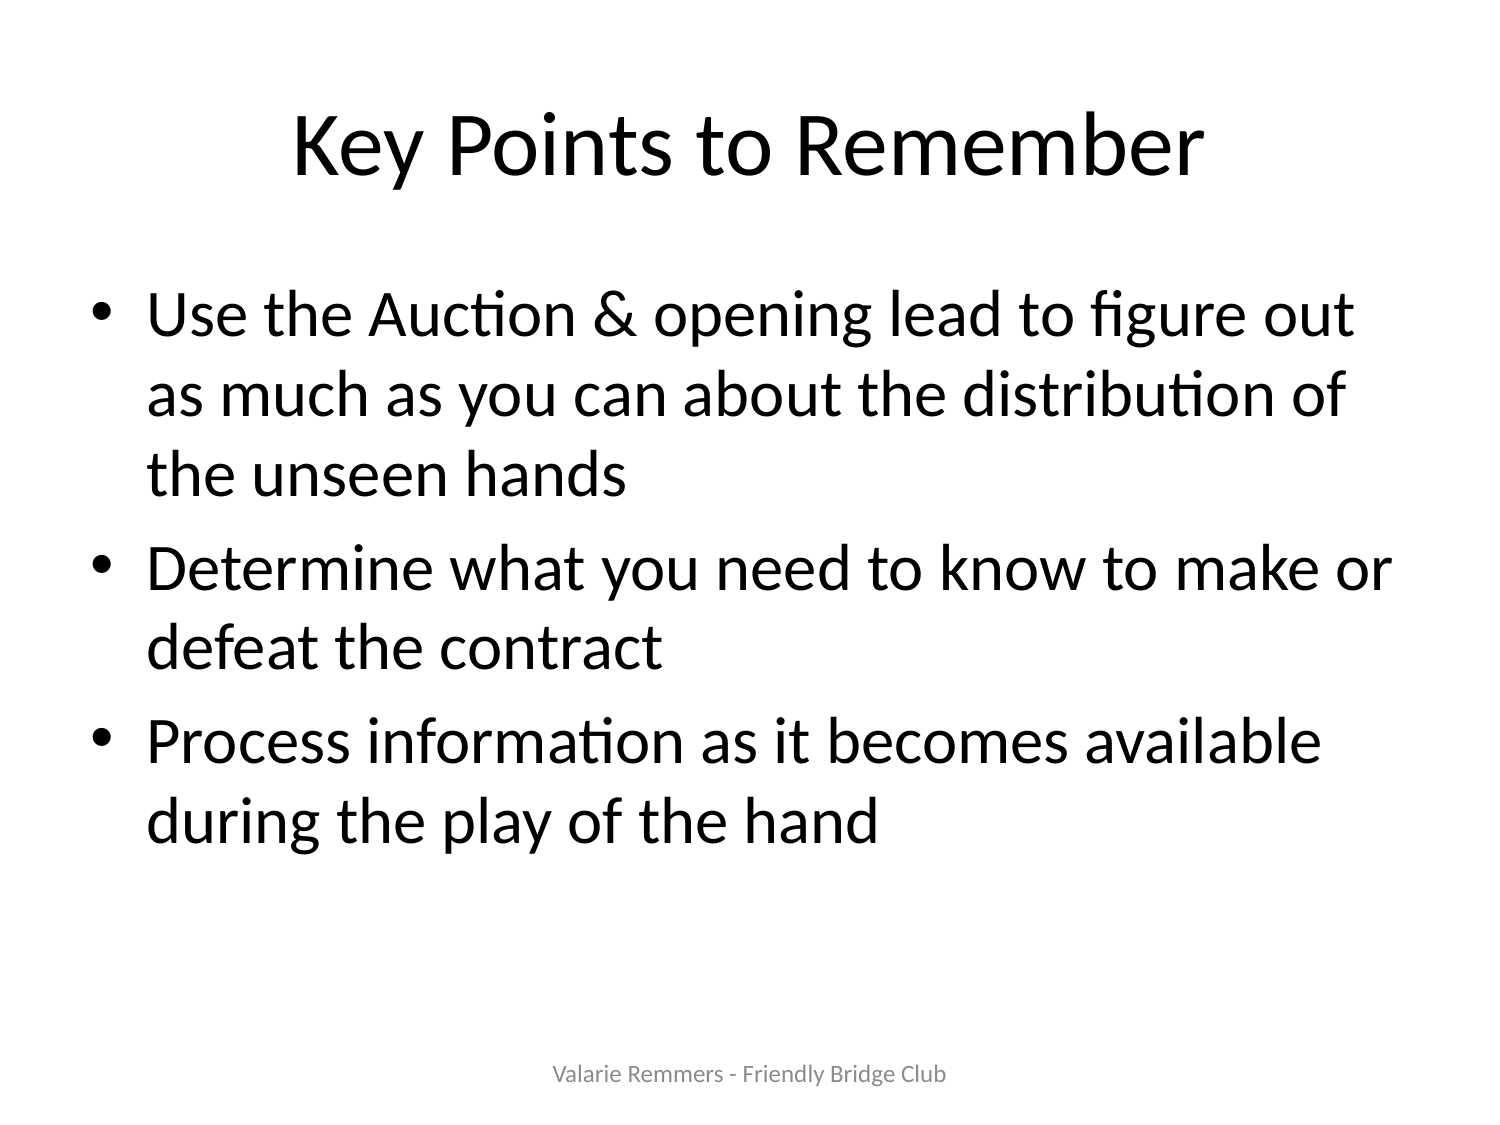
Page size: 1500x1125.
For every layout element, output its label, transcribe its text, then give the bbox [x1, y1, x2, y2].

list Use the Auction & opening lead to figure out as much as you can about the distribution of the unseen hands Determine what you need to know to make or defeat the contract Process information as it becomes available during the play of the hand [75, 262, 1425, 1005]
footer Valarie Remmers - Friendly Bridge Club [512, 1042, 988, 1103]
title Key Points to Remember [75, 45, 1425, 233]
